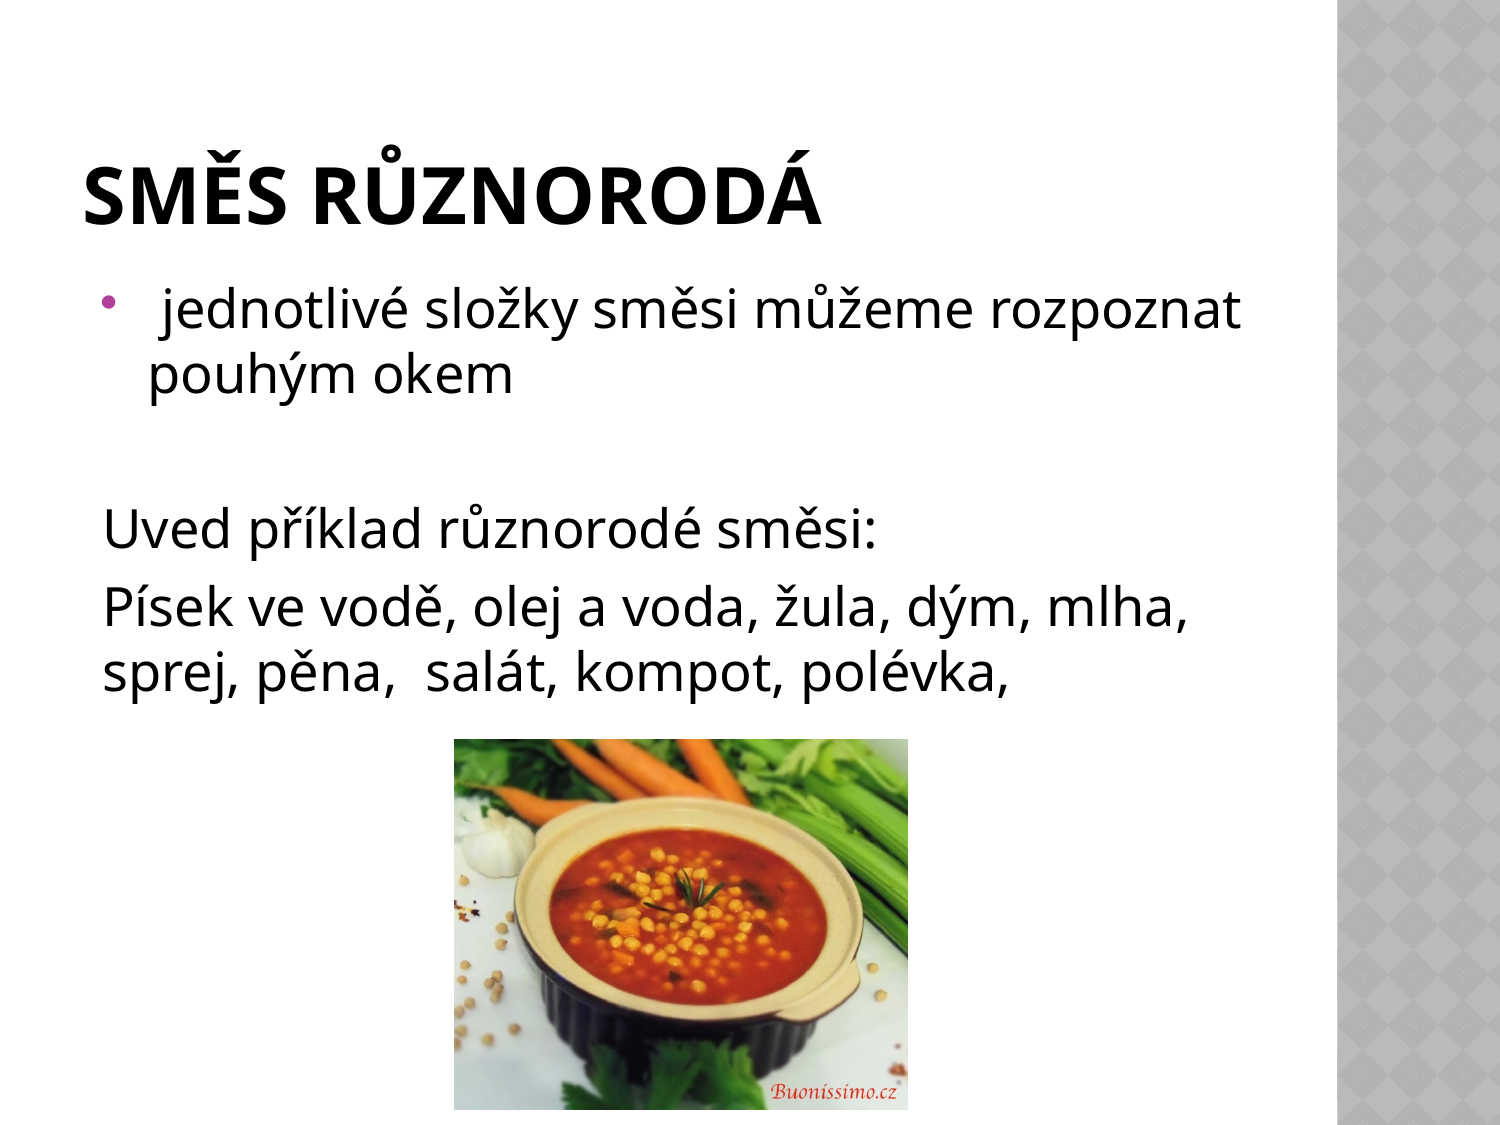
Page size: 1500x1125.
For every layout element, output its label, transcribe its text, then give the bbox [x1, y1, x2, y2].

list jednotlivé složky směsi můžeme rozpoznat pouhým okem Uved příklad různorodé směsi: Písek ve vodě, olej a voda, žula, dým, mlha, sprej, pěna, salát, kompot, polévka, [87, 267, 1275, 1063]
picture [454, 739, 908, 1110]
title Směs různorodá [75, 52, 1263, 240]
